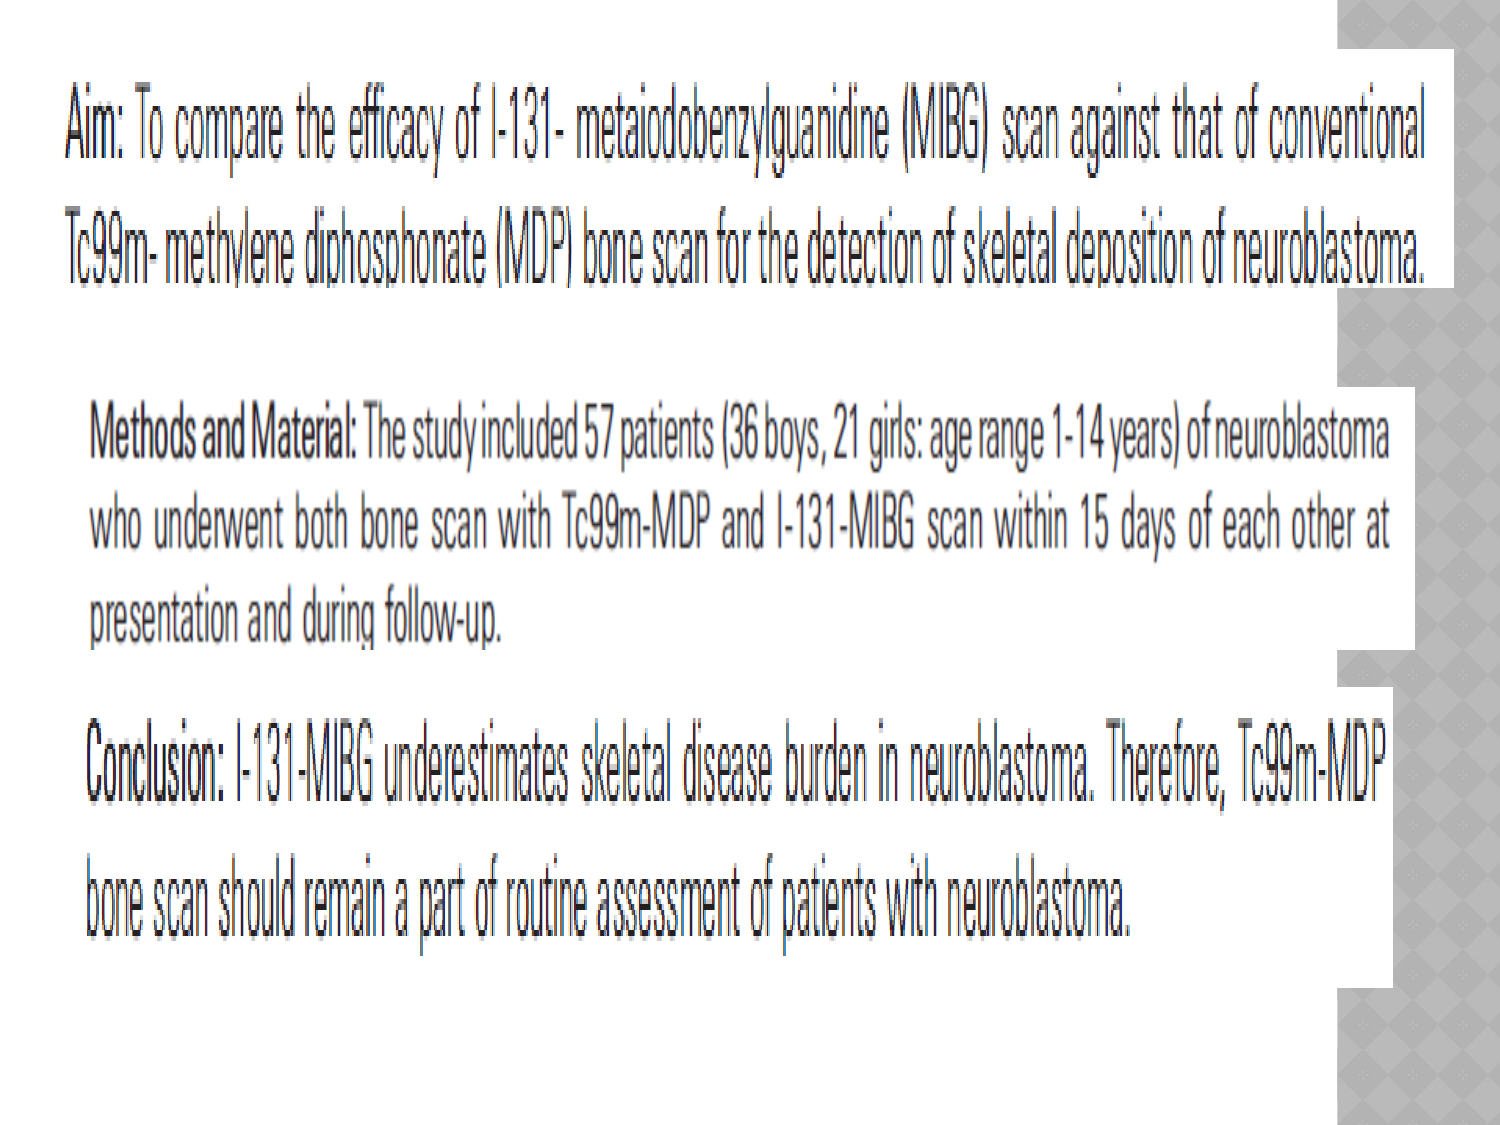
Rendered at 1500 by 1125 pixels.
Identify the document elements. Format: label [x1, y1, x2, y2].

picture [61, 49, 1454, 288]
picture [85, 387, 1415, 651]
picture [87, 687, 1393, 988]
